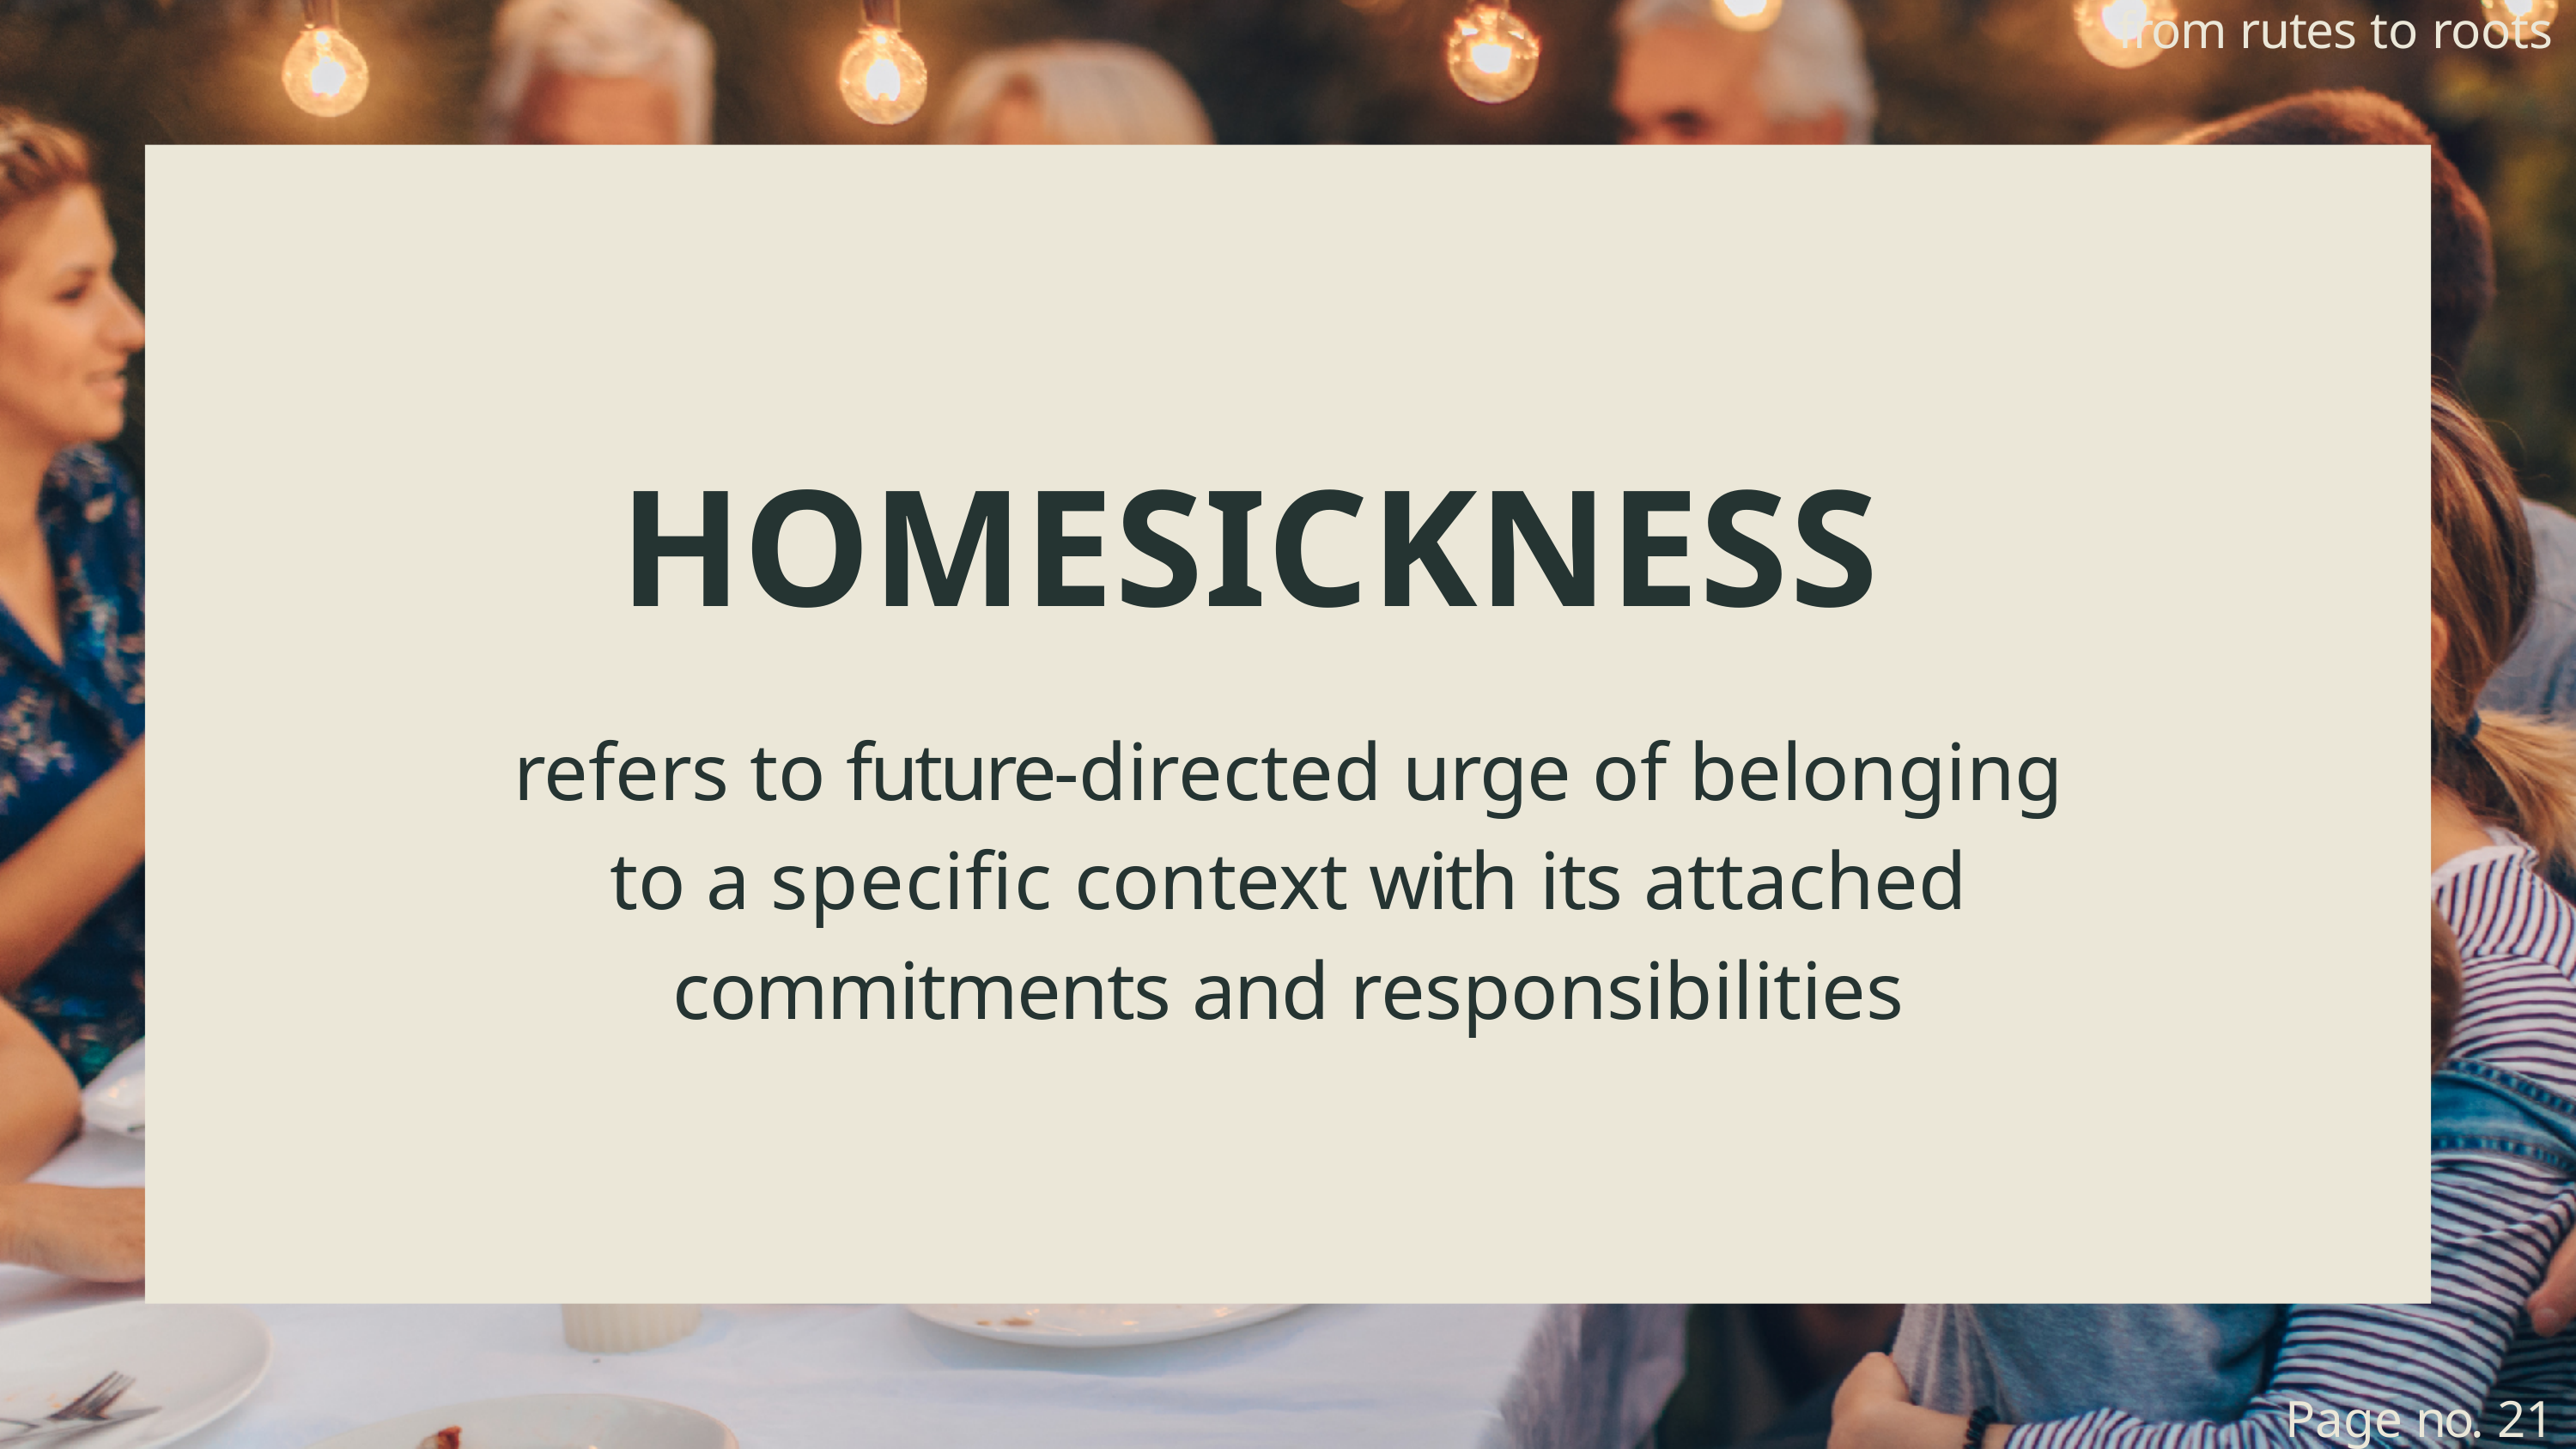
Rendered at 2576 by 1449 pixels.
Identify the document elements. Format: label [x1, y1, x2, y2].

text_box [0, 0, 2576, 1449]
